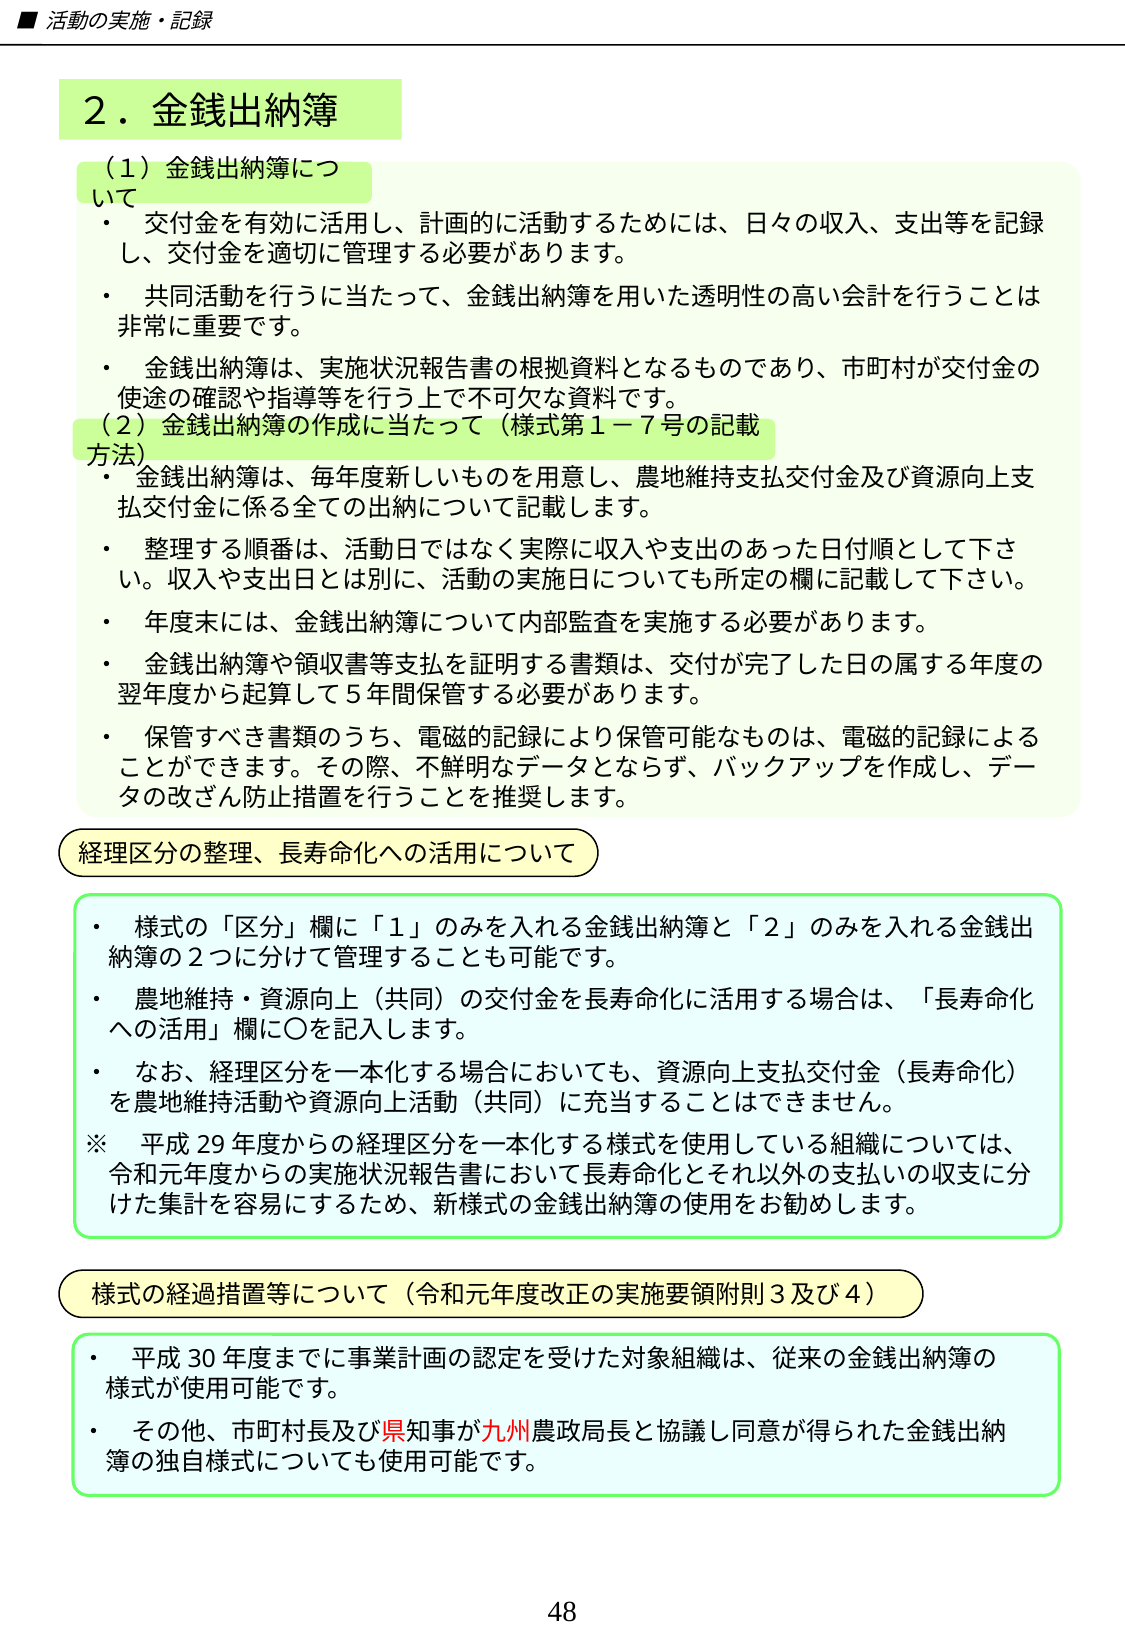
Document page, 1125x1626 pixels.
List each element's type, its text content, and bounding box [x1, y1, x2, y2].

text_box [71, 1333, 1061, 1497]
text_box ・ 平成30年度までに事業計画の認定を受けた対象組織は、従来の金銭出納簿の様式が使用可能です。 ・ その他、市町村長及び県知事が九州農政局長と協議し同意が得られた金銭出納簿の独自様式についても使用可能です。 [81, 1343, 1021, 1476]
text_box ２．金銭出納簿 [58, 78, 403, 141]
text_box ■ 活動の実施・記録 [0, 0, 1125, 40]
text_box [73, 893, 1063, 1239]
text_box ・ 金銭出納簿は、毎年度新しいものを用意し、農地維持支払交付金及び資源向上支払交付金に係る全ての出納について記載します。 ・ 整理する順番は、活動日ではなく実際に収入や支出のあった日付順として下さい。収入や支出日とは別に、活動の実施日についても所定の欄に記載して下さい。 ・ 年度末には、金銭出納簿について内部監査を実施する必要があります。 ・ 金銭出納簿や領収書等支払を証明する書類は、交付が完了した日の属する年度の翌年度から起算して５年間保管する必要があります。 ・ 保管すべき書類のうち、電磁的記録により保管可能なものは、電磁的記録によることができます。その際、不鮮明なデータとならず、バックアップを作成し、データの改ざん防止措置を行うことを推奨します。 [94, 461, 1051, 812]
text_box 48 [509, 1592, 616, 1625]
text_box ・ 交付金を有効に活用し、計画的に活動するためには、日々の収入、支出等を記録し、交付金を適切に管理する必要があります。 ・ 共同活動を行うに当たって、金銭出納簿を用いた透明性の高い会計を行うことは非常に重要です。 ・ 金銭出納簿は、実施状況報告書の根拠資料となるものであり、市町村が交付金の使途の確認や指導等を行う上で不可欠な資料です。 [94, 207, 1051, 413]
text_box 様式の経過措置等について（令和元年度改正の実施要領附則３及び４） [59, 1270, 923, 1318]
text_box ・ 様式の「区分」欄に「１」のみを入れる金銭出納簿と「２」のみを入れる金銭出納簿の２つに分けて管理することも可能です。 ・ 農地維持・資源向上（共同）の交付金を長寿命化に活用する場合は、「長寿命化への活用」欄に〇を記入します。 ・ なお、経理区分を一本化する場合においても、資源向上支払交付金（長寿命化）を農地維持活動や資源向上活動（共同）に充当することはできません。 ※ 平成29年度からの経理区分を一本化する様式を使用している組織については、令和元年度からの実施状況報告書において長寿命化とそれ以外の支払いの収支に分けた集計を容易にするため、新様式の金銭出納簿の使用をお勧めします。 [84, 911, 1041, 1219]
text_box 経理区分の整理、長寿命化への活用について [59, 829, 598, 877]
text_box （１）金銭出納簿について [75, 160, 374, 205]
text_box （２）金銭出納簿の作成に当たって（様式第１－７号の記載方法） [71, 417, 777, 462]
text_box [75, 160, 1082, 819]
